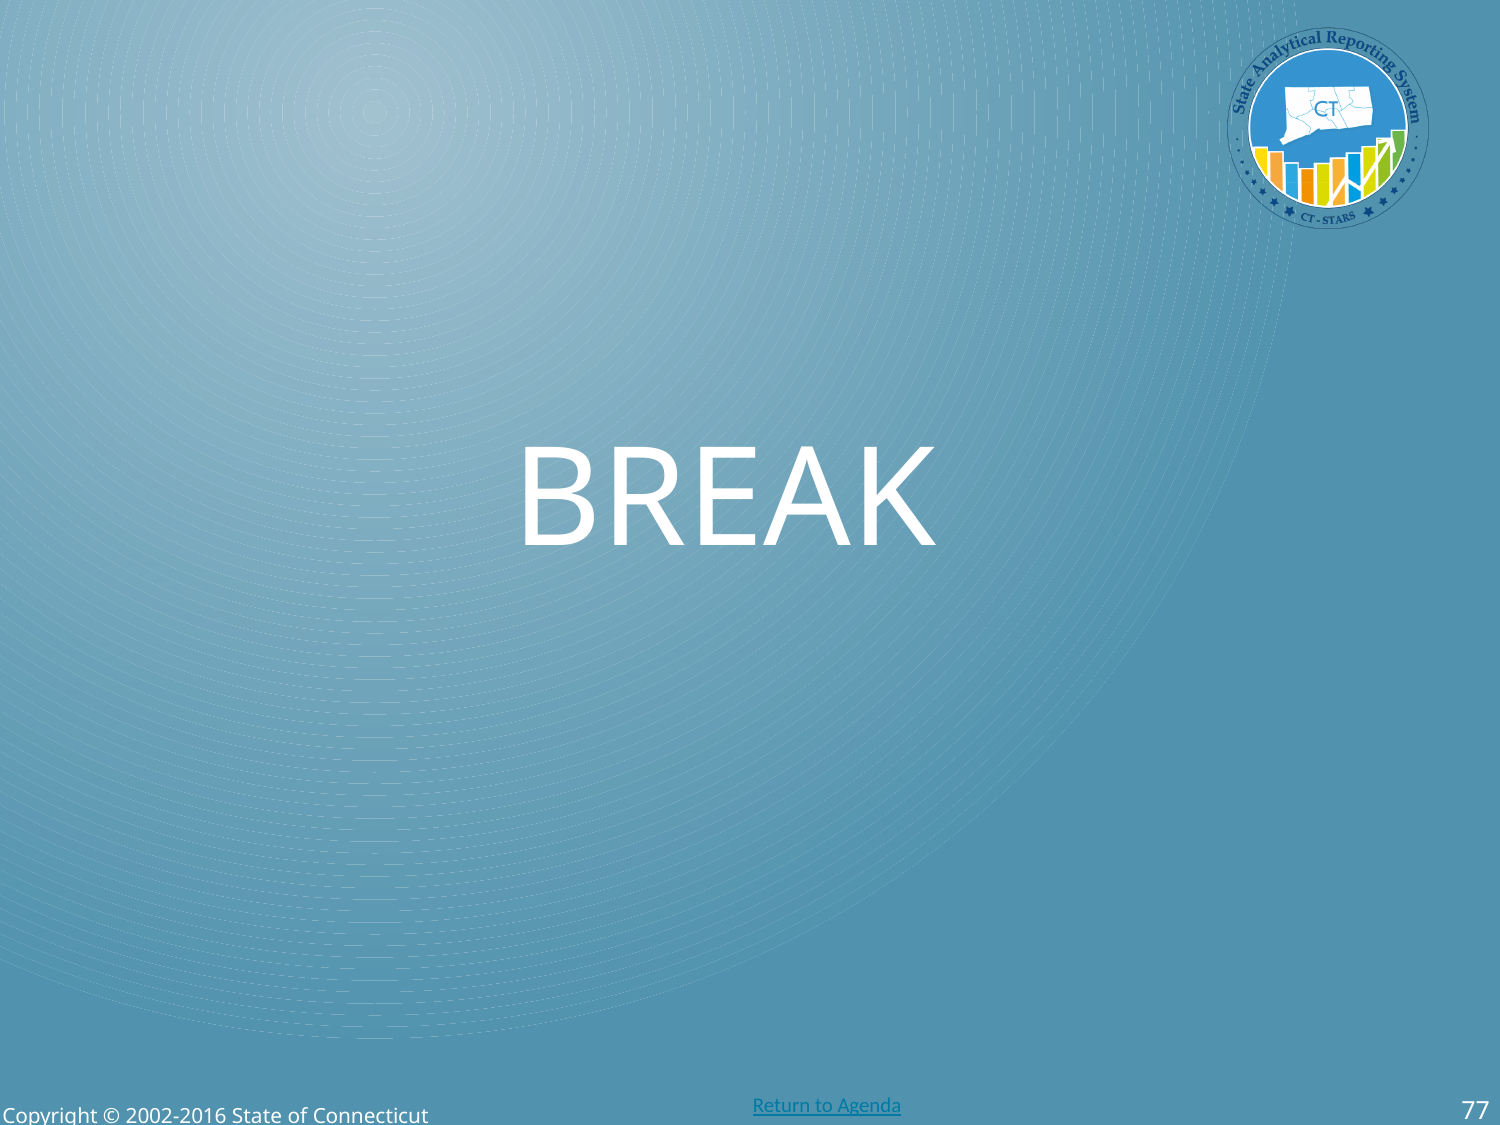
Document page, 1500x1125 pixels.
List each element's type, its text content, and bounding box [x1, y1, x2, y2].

slide_number 77 [1405, 1087, 1500, 1125]
title break [512, 399, 1050, 625]
footer Copyright © 2002-2016 State of Connecticut [0, 1095, 475, 1125]
picture [1224, 24, 1431, 231]
